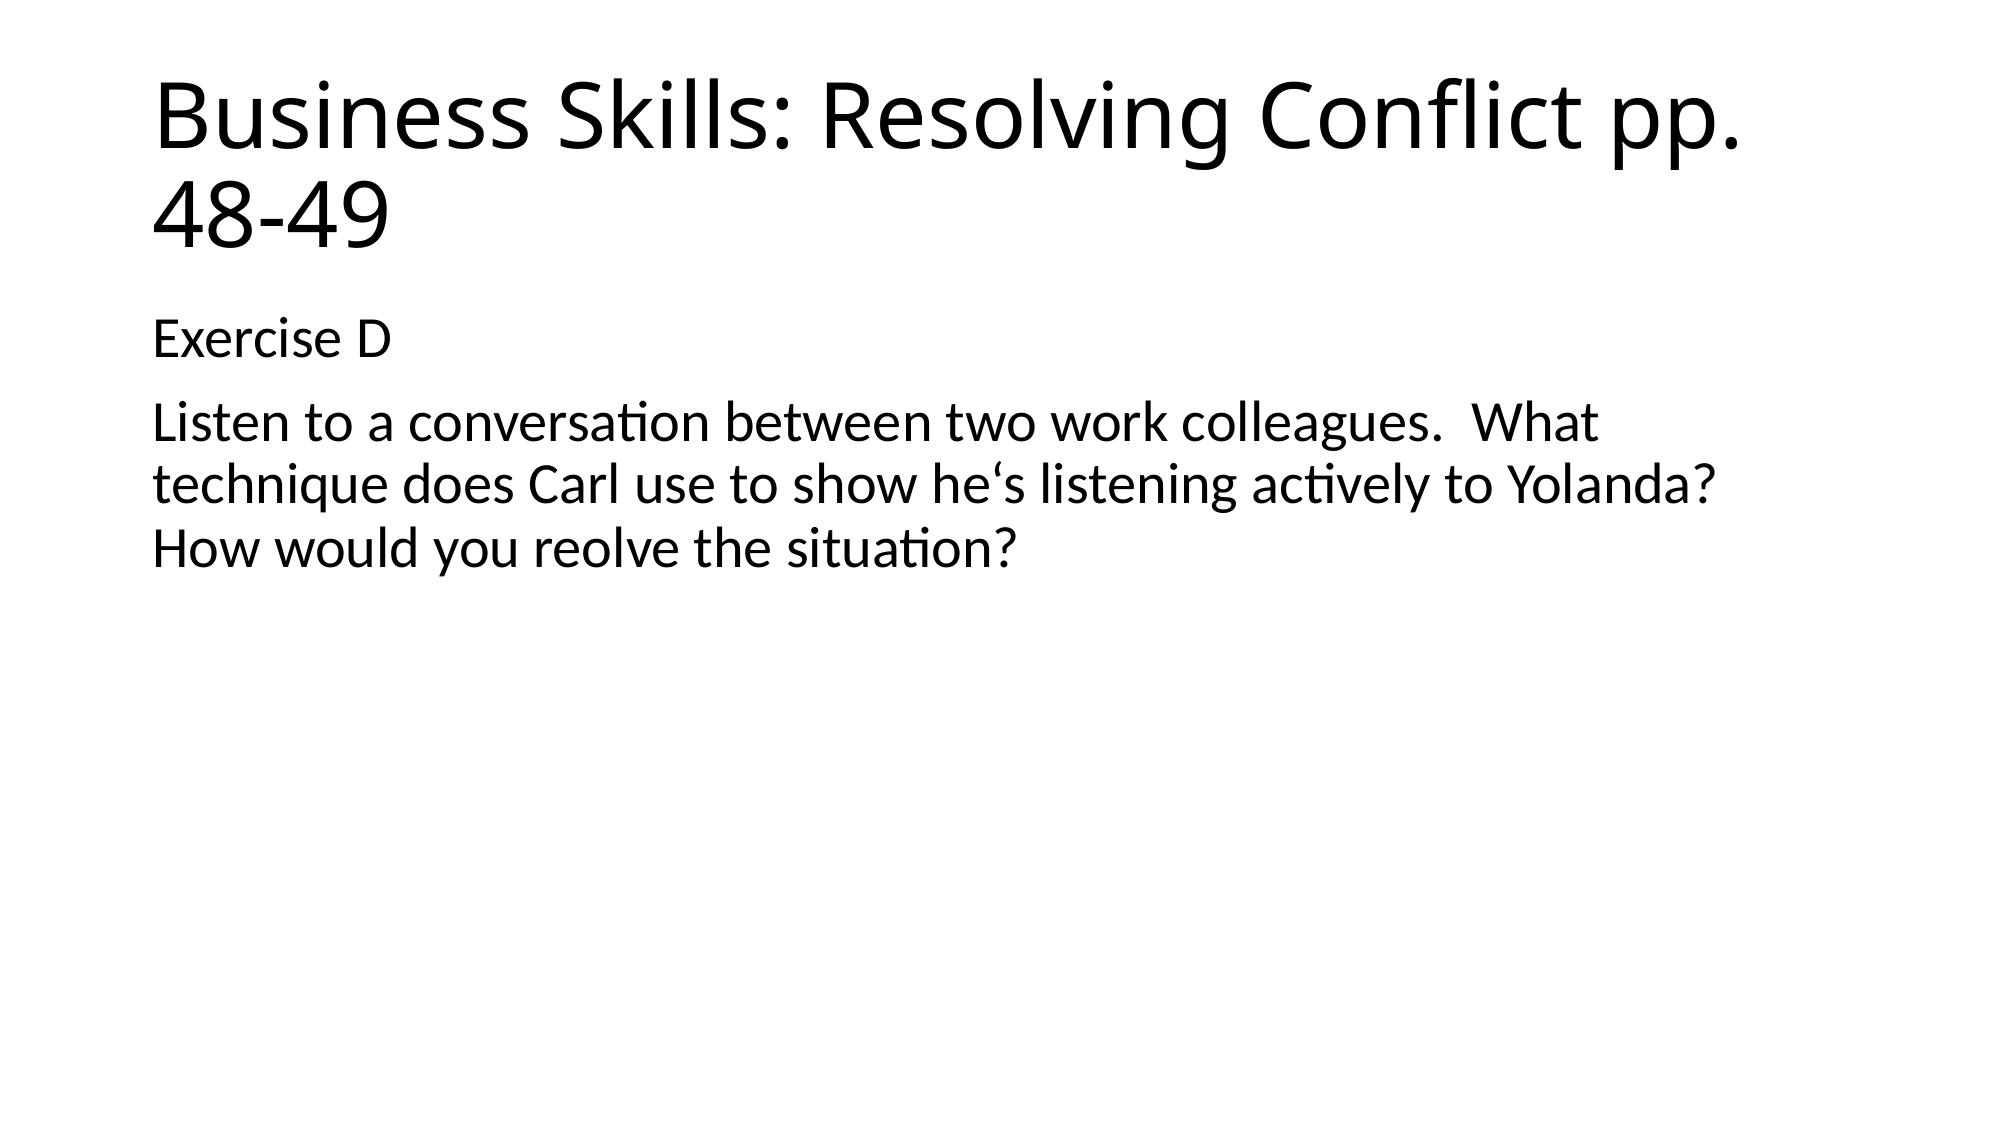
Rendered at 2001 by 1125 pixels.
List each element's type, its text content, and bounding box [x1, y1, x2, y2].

list Exercise D Listen to a conversation between two work colleagues. What technique does Carl use to show he‘s listening actively to Yolanda? How would you reolve the situation? [137, 299, 1863, 1014]
title Business Skills: Resolving Conflict pp. 48-49 [137, 59, 1863, 278]
